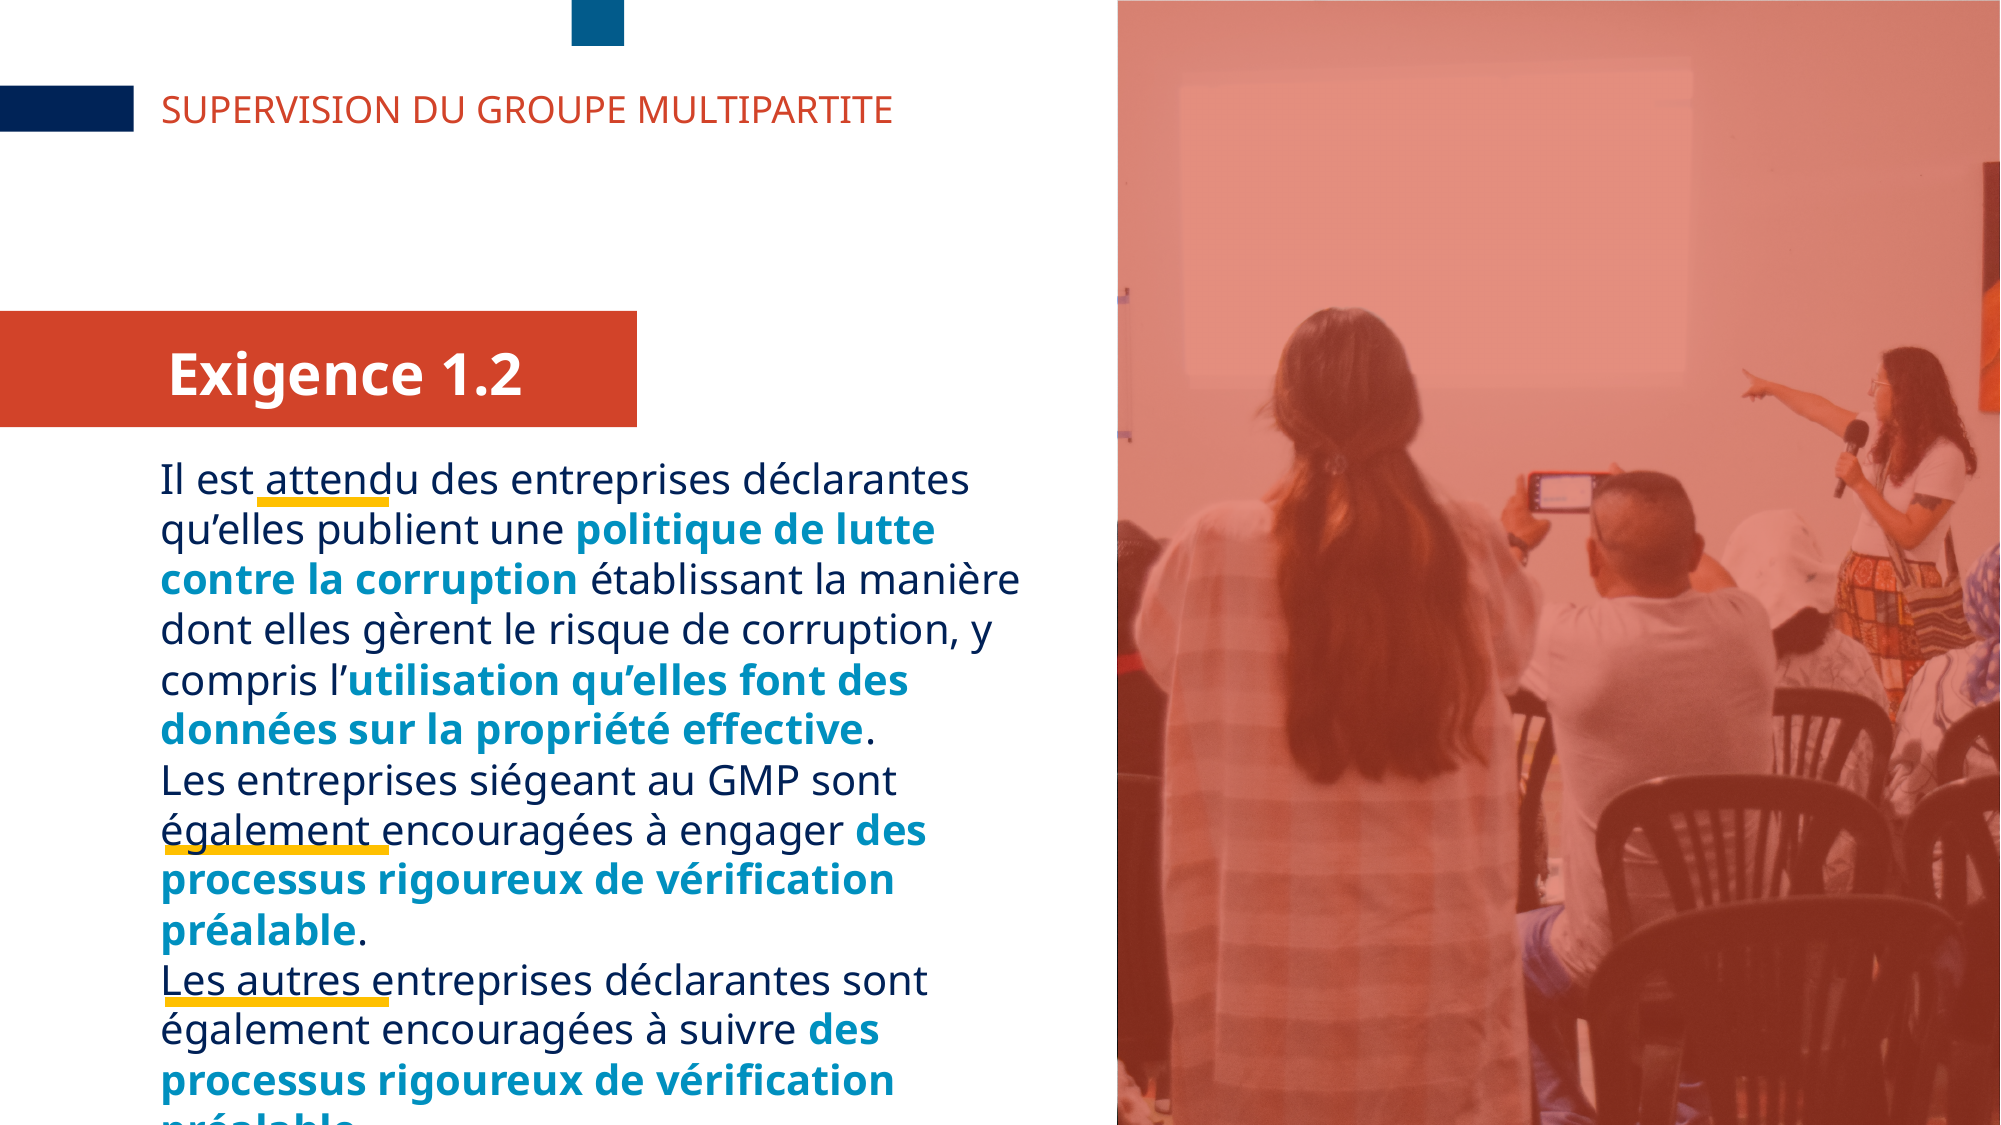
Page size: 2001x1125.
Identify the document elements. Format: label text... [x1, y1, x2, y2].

text_box Exigence 1.2 [152, 329, 911, 415]
list SUPERVISION DU GROUPE MULTIPARTITE [145, 82, 1028, 150]
picture [1117, 0, 2000, 1125]
text_box [0, 308, 640, 430]
text_box [93, 310, 628, 397]
text_box Il est attendu des entreprises déclarantes qu’elles publient une politique de lutte contre la corruption établissant la manière dont elles gèrent le risque de corruption, y compris l’utilisation qu’elles font des données sur la propriété effective. Les entreprises siégeant au GMP sont également encouragées à engager des processus rigoureux de vérification préalable. Les autres entreprises déclarantes sont également encouragées à suivre des processus rigoureux de vérification préalable. [145, 445, 1077, 1125]
